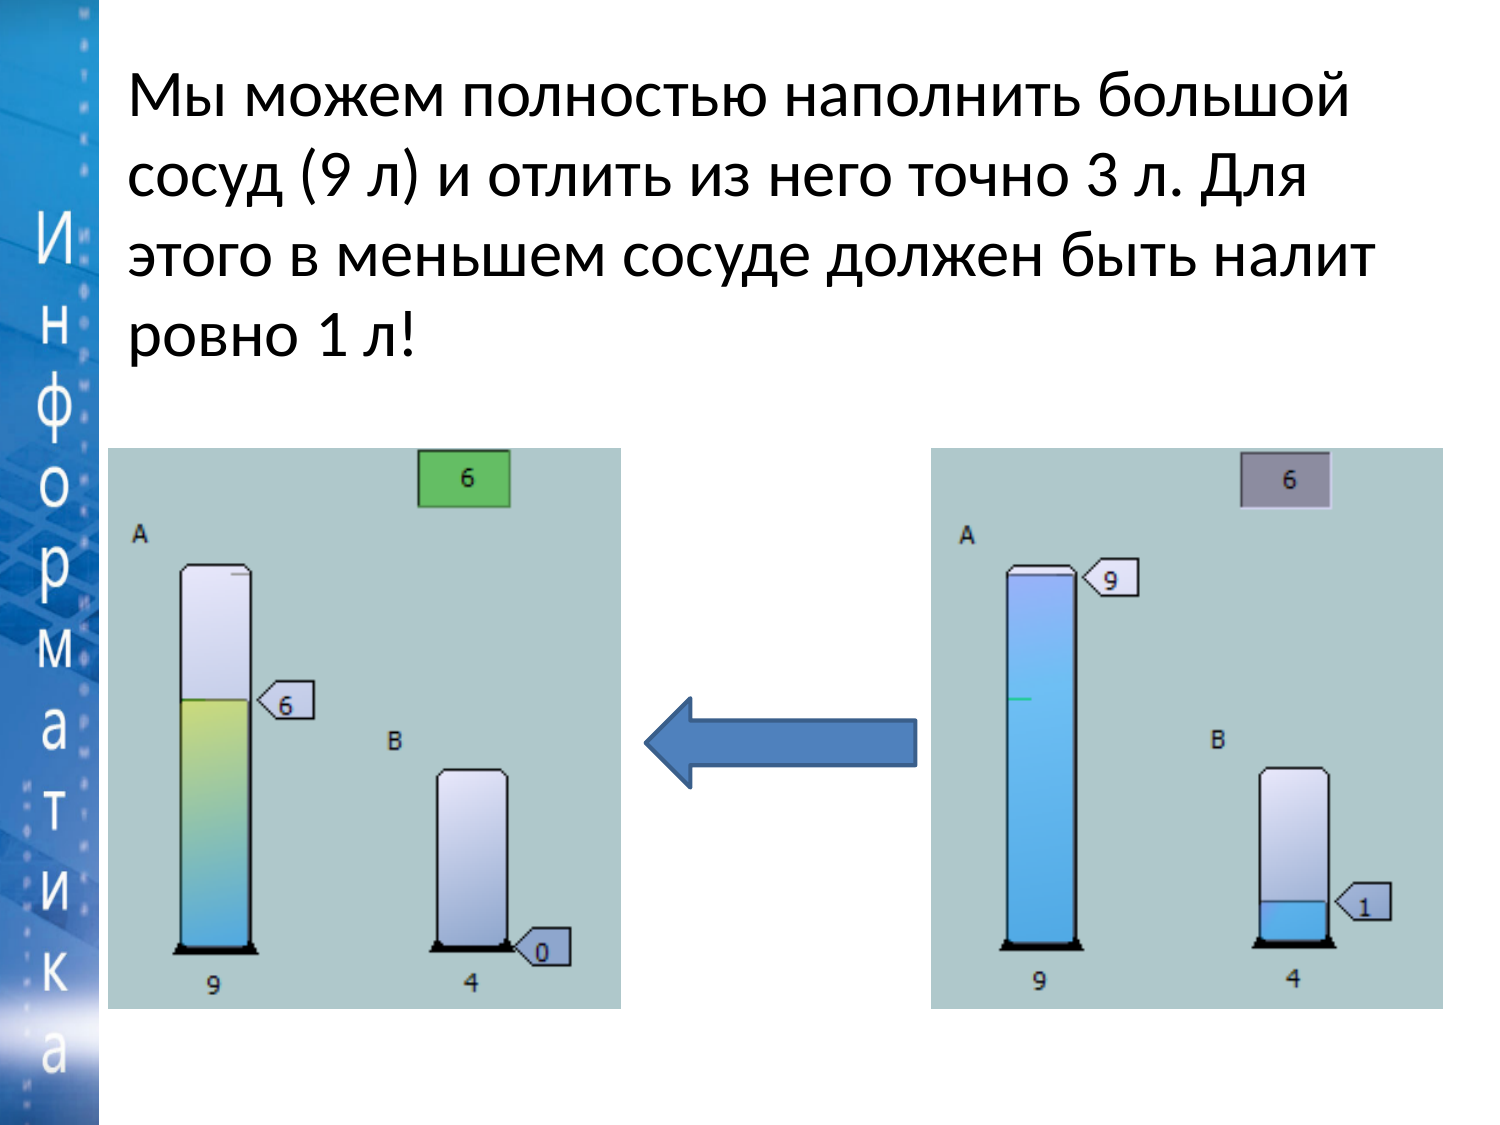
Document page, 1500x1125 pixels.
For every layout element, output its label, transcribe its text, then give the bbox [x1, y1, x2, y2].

picture [0, 0, 99, 1125]
list Мы можем полностью наполнить большой сосуд (9 л) и отлить из него точно 3 л. Для этого в меньшем сосуде должен быть налит ровно 1 л! [112, 42, 1463, 266]
picture [930, 448, 1444, 1009]
picture [108, 448, 621, 1009]
text_box [643, 696, 918, 790]
